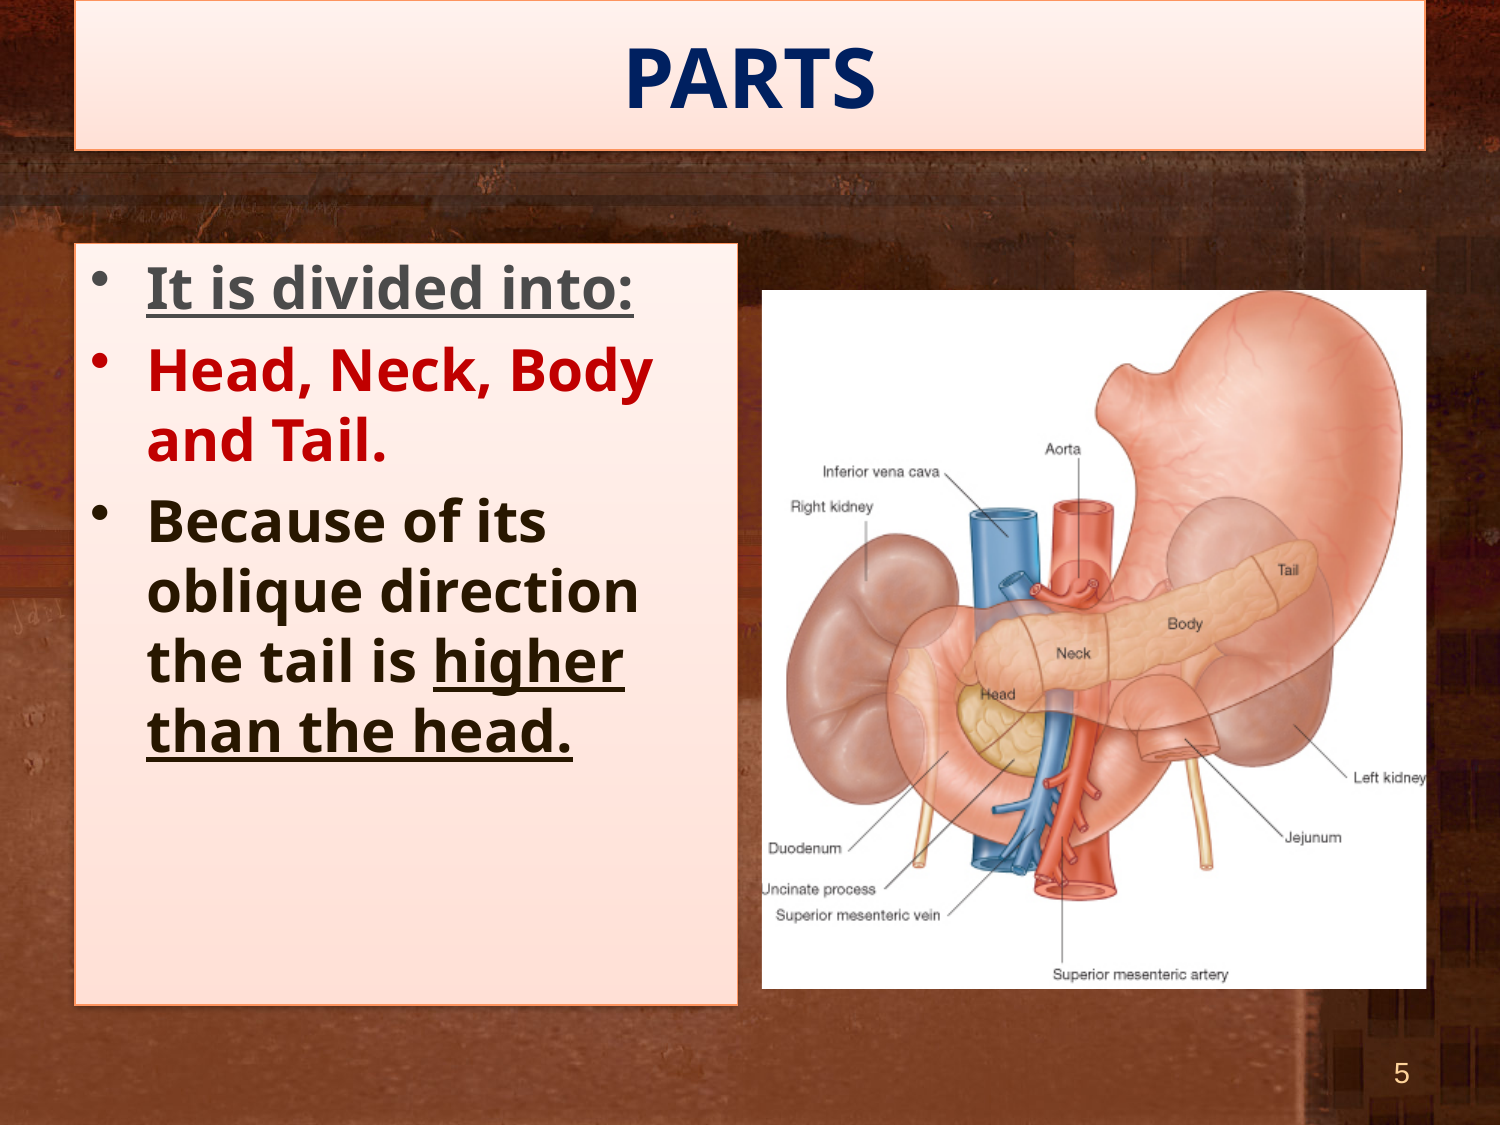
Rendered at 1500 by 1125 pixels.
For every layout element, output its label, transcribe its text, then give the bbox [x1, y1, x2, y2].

title PARTS [74, 0, 1426, 151]
slide_number 5 [1074, 1046, 1426, 1125]
list It is divided into: Head, Neck, Body and Tail. Because of its oblique direction the tail is higher than the head. [74, 243, 738, 1006]
picture [0, 0, 1500, 1125]
